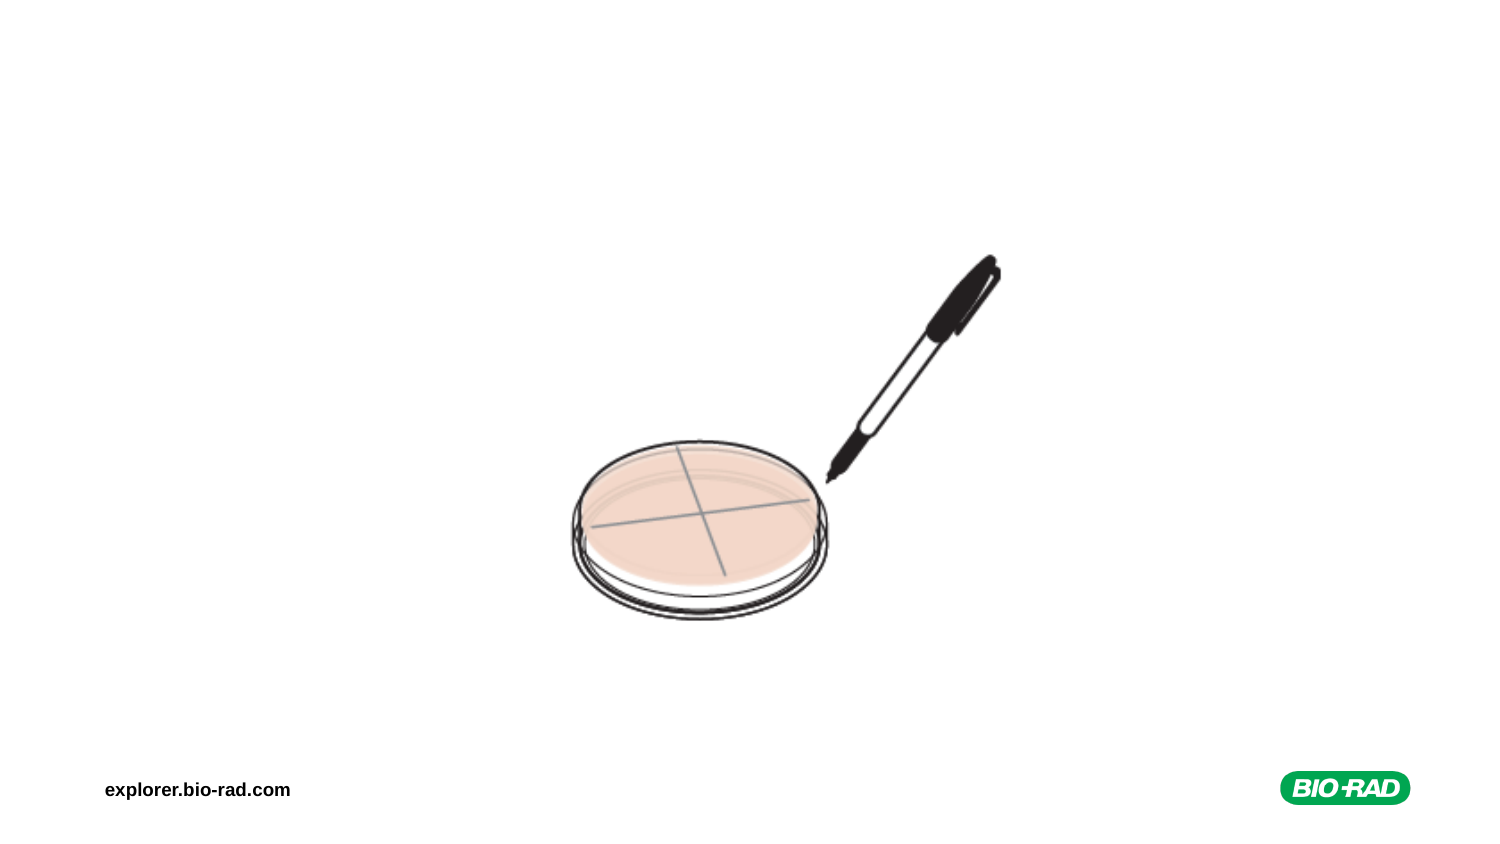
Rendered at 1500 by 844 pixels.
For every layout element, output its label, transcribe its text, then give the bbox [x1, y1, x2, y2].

picture [537, 198, 1060, 646]
picture [1248, 746, 1442, 831]
footer explorer.bio-rad.com [104, 733, 457, 844]
